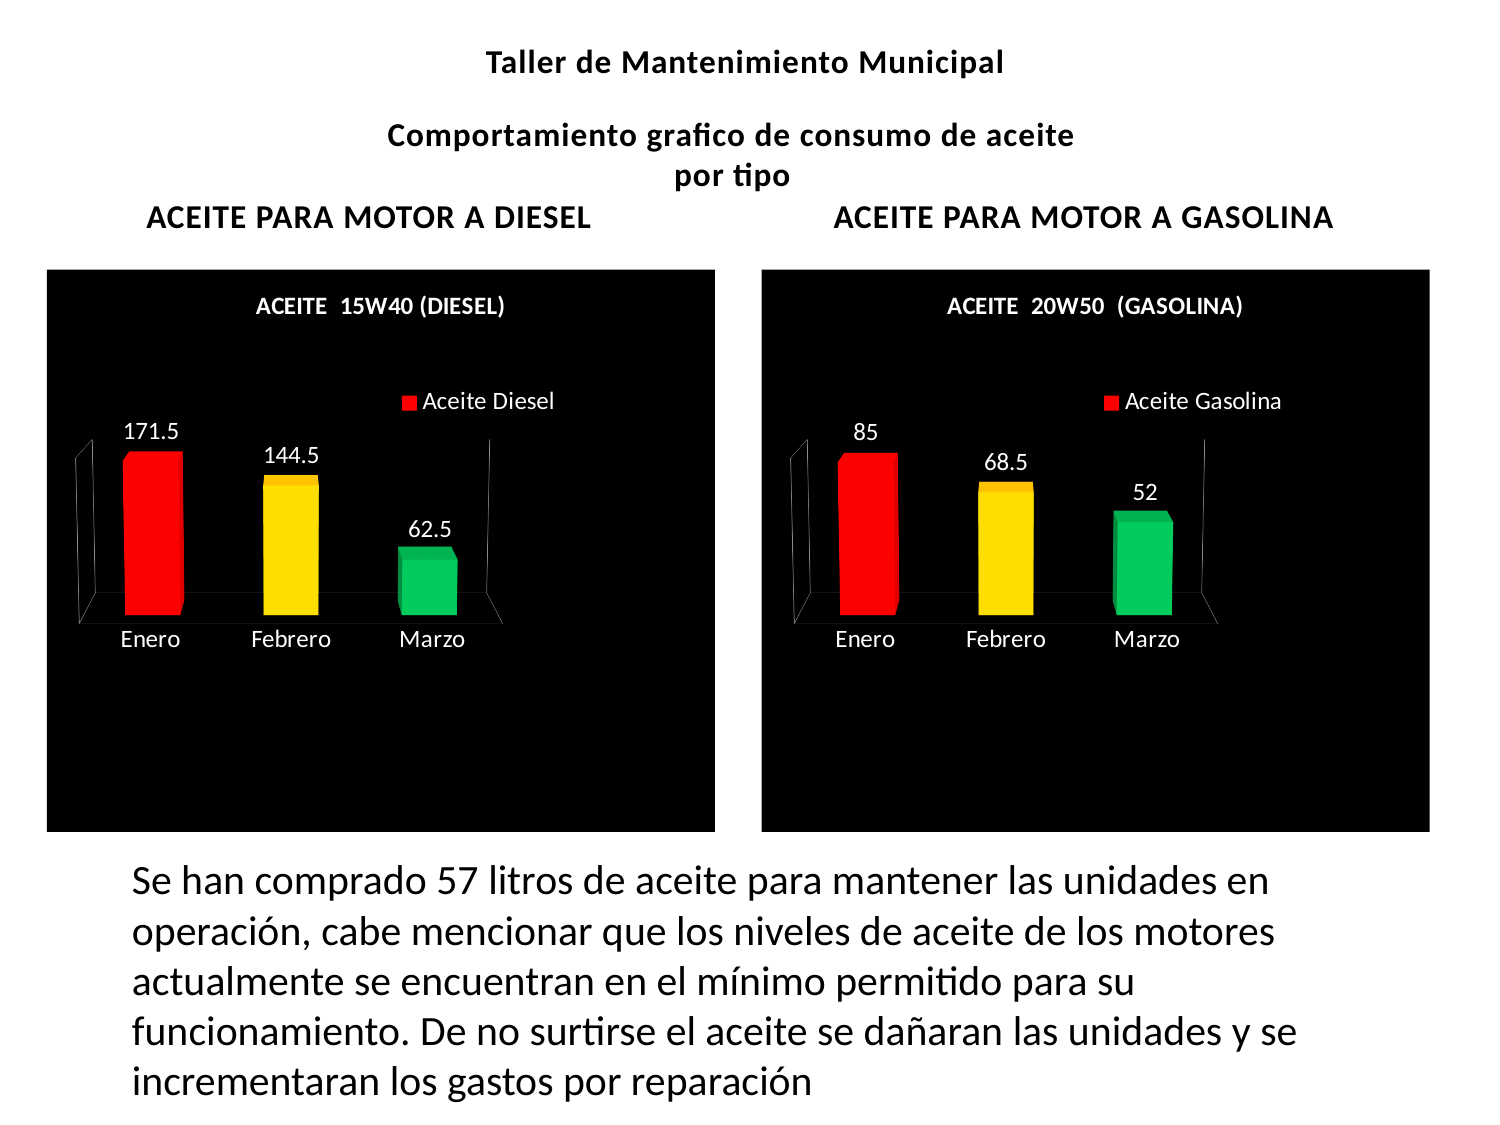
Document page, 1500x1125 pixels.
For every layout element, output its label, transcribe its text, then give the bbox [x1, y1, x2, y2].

chart [761, 269, 1430, 833]
text_box Se han comprado 57 litros de aceite para mantener las unidades en operación, cabe mencionar que los niveles de aceite de los motores actualmente se encuentran en el mínimo permitido para su funcionamiento. De no surtirse el aceite se dañaran las unidades y se incrementaran los gastos por reparación [117, 846, 1360, 1111]
text_box ACEITE PARA MOTOR A GASOLINA [714, 187, 1454, 243]
text_box Taller de Mantenimiento Municipal [376, 32, 1115, 88]
text_box Comportamiento grafico de consumo de aceite por tipo [363, 105, 1102, 187]
chart [46, 269, 716, 833]
text_box ACEITE PARA MOTOR A DIESEL [0, 187, 714, 243]
